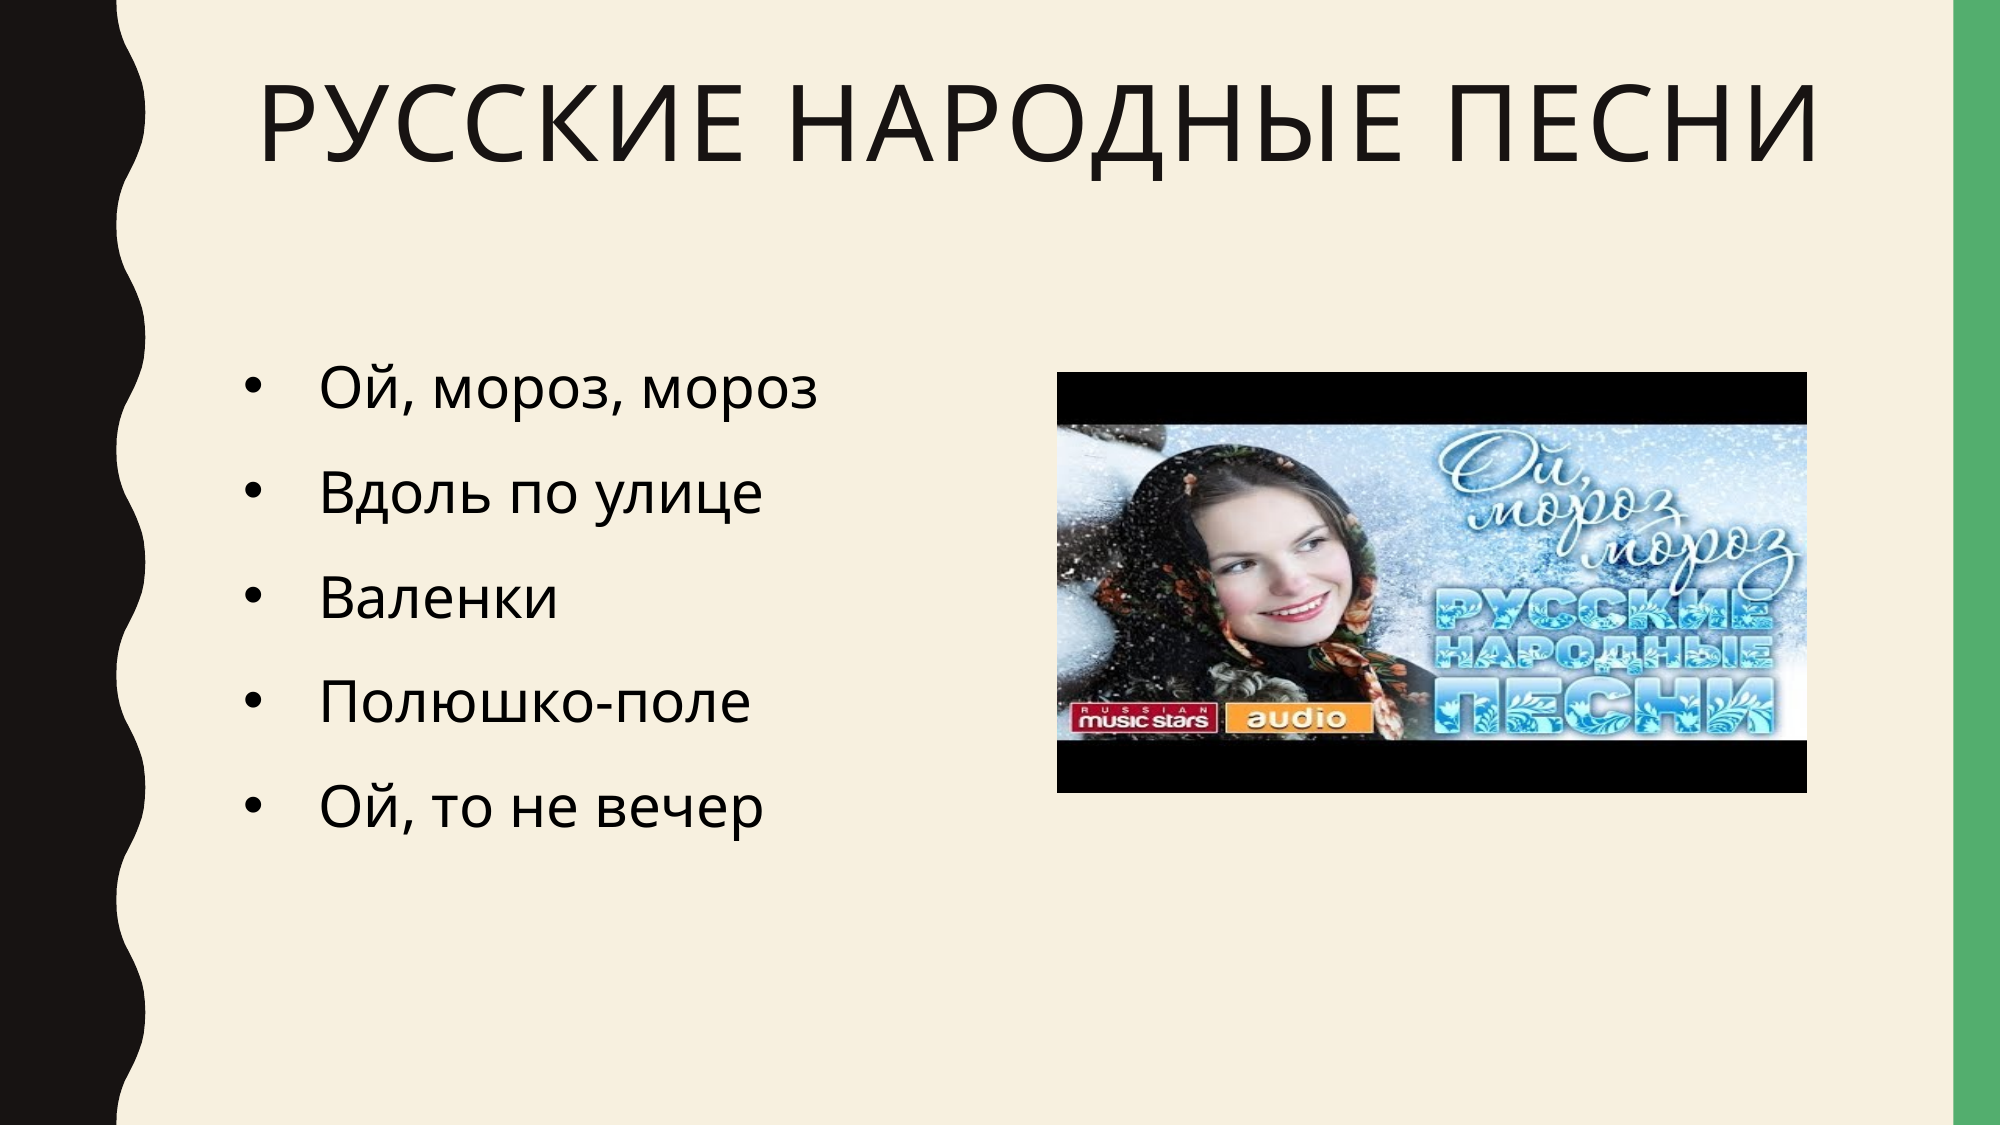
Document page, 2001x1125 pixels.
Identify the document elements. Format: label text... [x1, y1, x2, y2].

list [1056, 371, 1807, 794]
title Русские народные песни [205, 62, 1875, 308]
text_box Ой, мороз, мороз Вдоль по улице Валенки Полюшко-поле Ой, то не вечер [228, 307, 983, 892]
